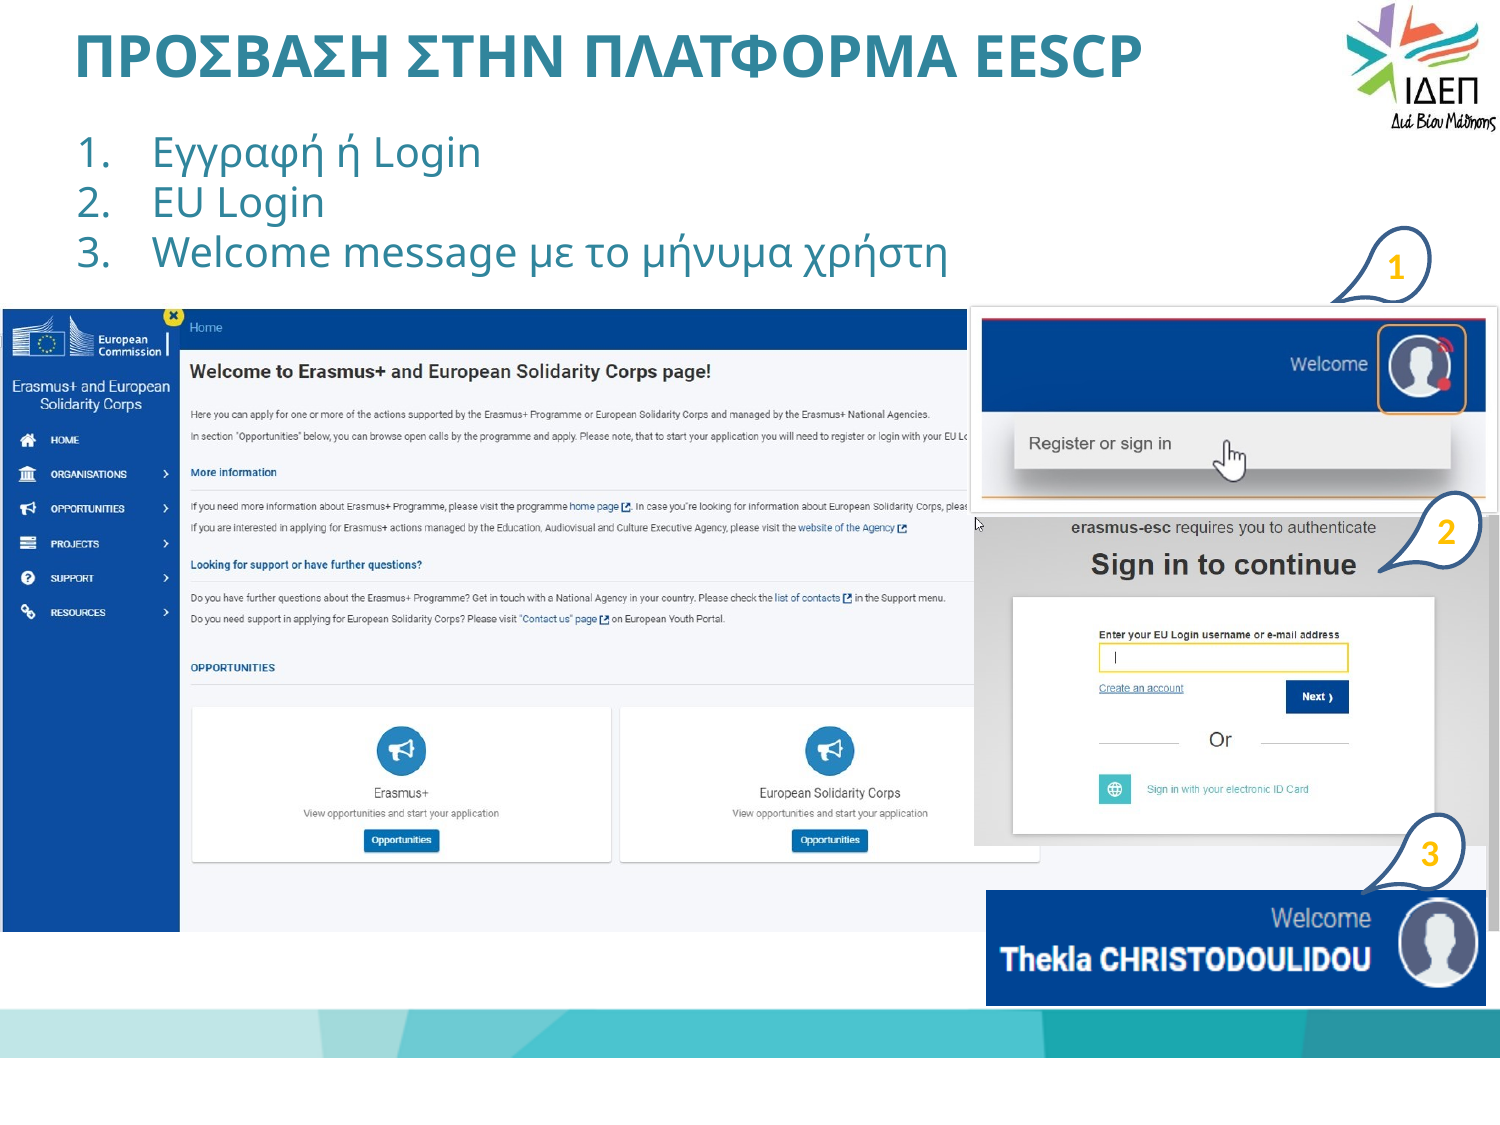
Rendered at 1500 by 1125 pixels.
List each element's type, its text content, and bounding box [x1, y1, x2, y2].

picture [0, 1008, 1500, 1058]
title ΠΡΟΣΒΑΣΗ ΣΤΗΝ ΠΛΑΤΦΟΡΜΑ EESCP [73, 19, 1424, 135]
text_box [1368, 226, 1429, 302]
picture [1342, 0, 1500, 135]
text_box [1419, 491, 1480, 569]
picture [0, 303, 1500, 1007]
list Εγγραφή ή Login EU Login Welcome message με το μήνυμα χρήστη [76, 125, 1427, 302]
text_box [1402, 813, 1463, 891]
